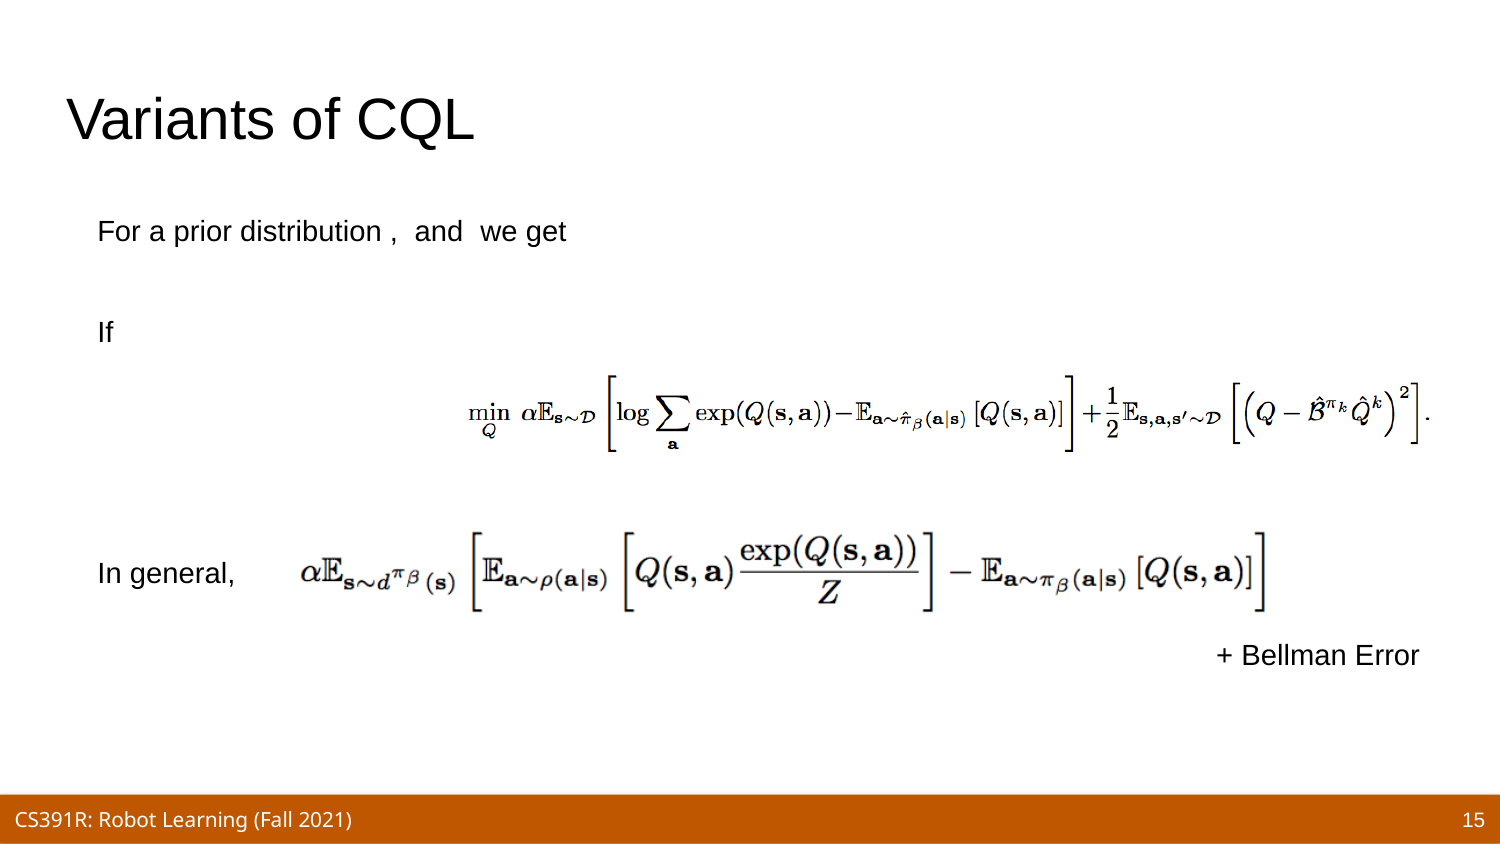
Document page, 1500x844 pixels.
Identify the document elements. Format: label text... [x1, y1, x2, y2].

slide_number 15 [1410, 794, 1500, 844]
text_box + Bellman Error [1201, 629, 1479, 679]
title Variants of CQL [51, 46, 1449, 186]
picture [298, 519, 1276, 634]
picture [454, 364, 1441, 465]
text_box In general, [82, 547, 257, 597]
